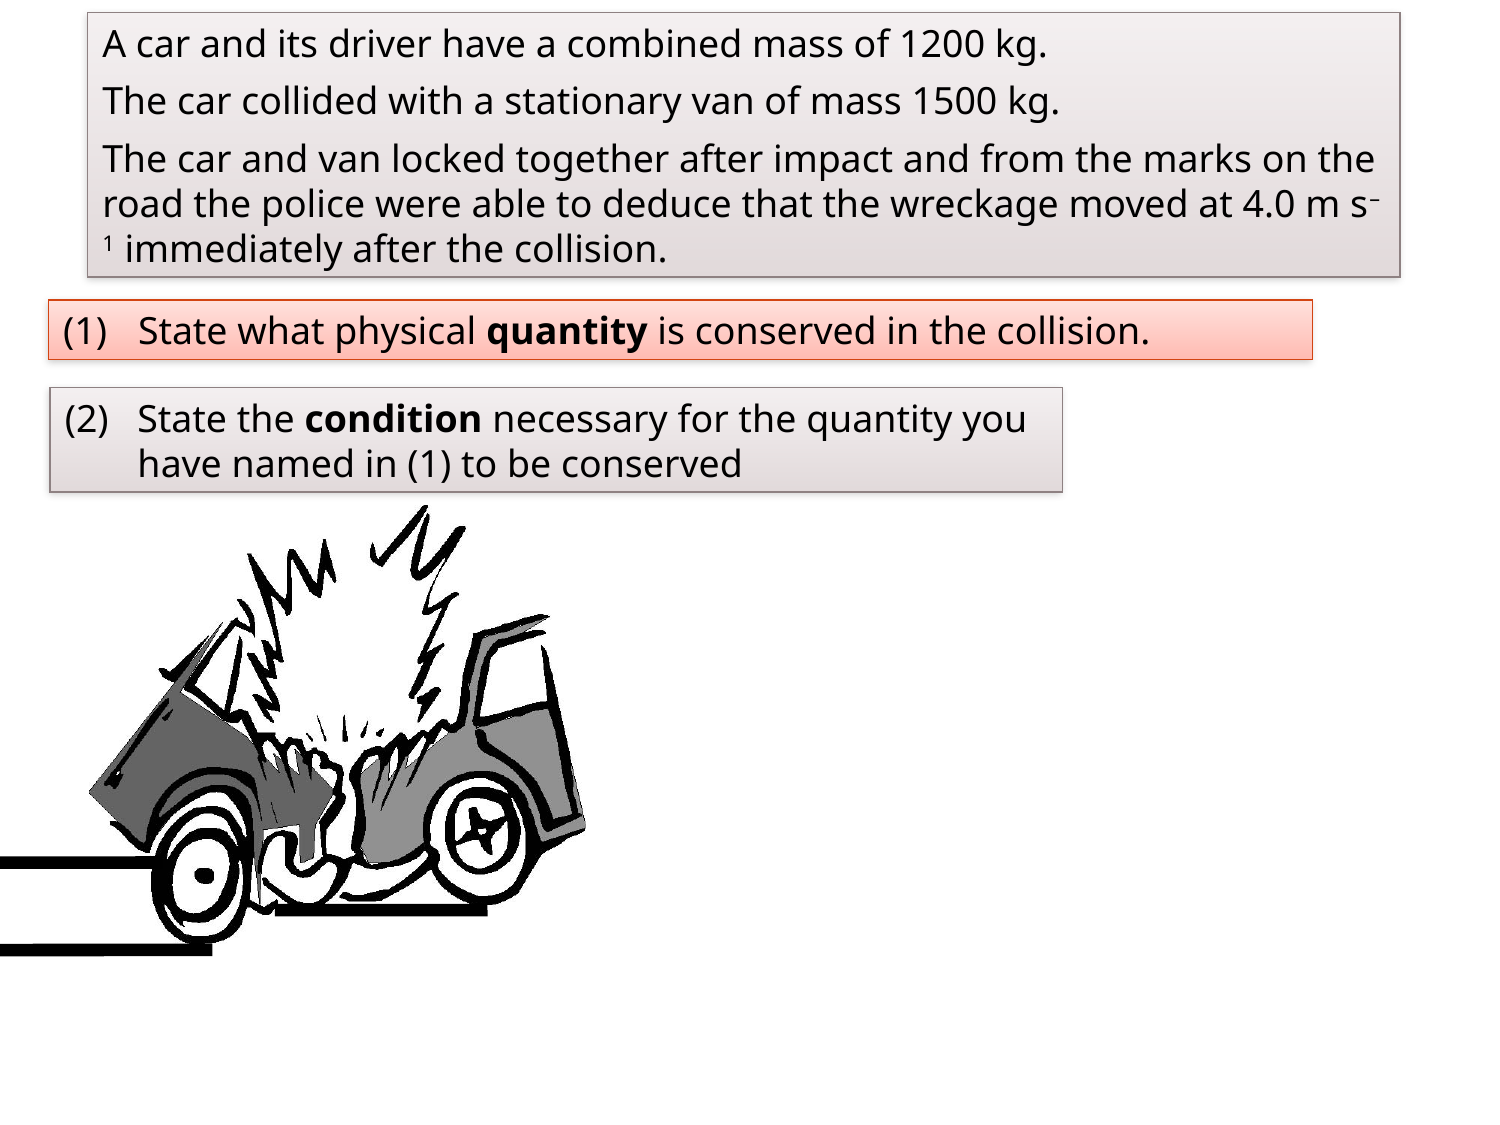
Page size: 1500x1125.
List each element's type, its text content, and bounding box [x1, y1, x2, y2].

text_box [0, 505, 586, 951]
text_box State what physical quantity is conserved in the collision. [48, 299, 1313, 360]
text_box A car and its driver have a combined mass of 1200 kg. The car collided with a stationary van of mass 1500 kg. The car and van locked together after impact and from the marks on the road the police were able to deduce that the wreckage moved at 4.0 m s–1 immediately after the collision. [87, 12, 1400, 278]
text_box State the condition necessary for the quantity you have named in (1) to be conserved [50, 387, 1063, 493]
